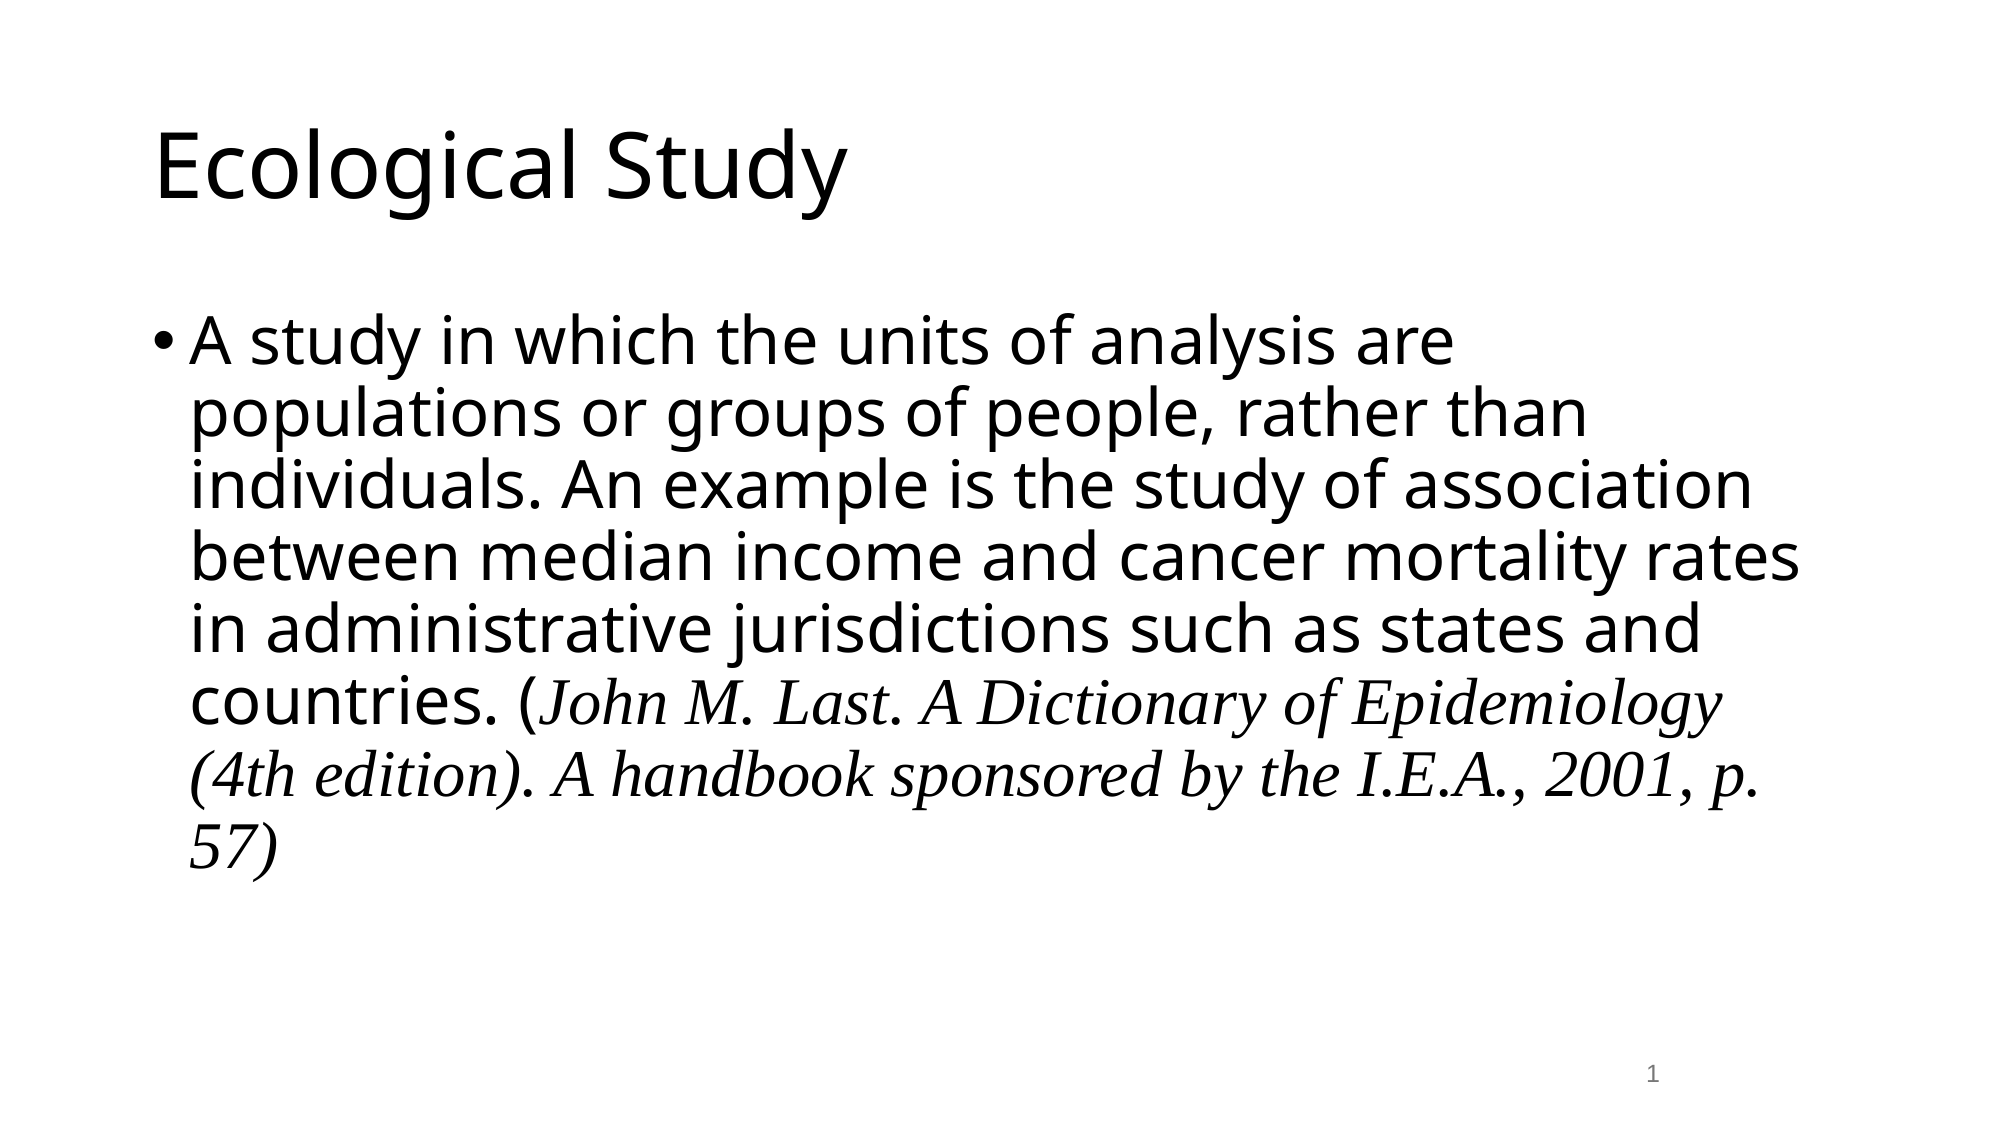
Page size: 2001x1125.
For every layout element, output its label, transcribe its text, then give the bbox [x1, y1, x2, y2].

title Ecological Study [137, 59, 1863, 278]
list A study in which the units of analysis are populations or groups of people, rather than individuals. An example is the study of association between median income and cancer mortality rates in administrative jurisdictions such as states and countries. (John M. Last. A Dictionary of Epidemiology (4th edition). A handbook sponsored by the I.E.A., 2001, p. 57) [137, 299, 1863, 1014]
slide_number 1 [1325, 1042, 1675, 1103]
